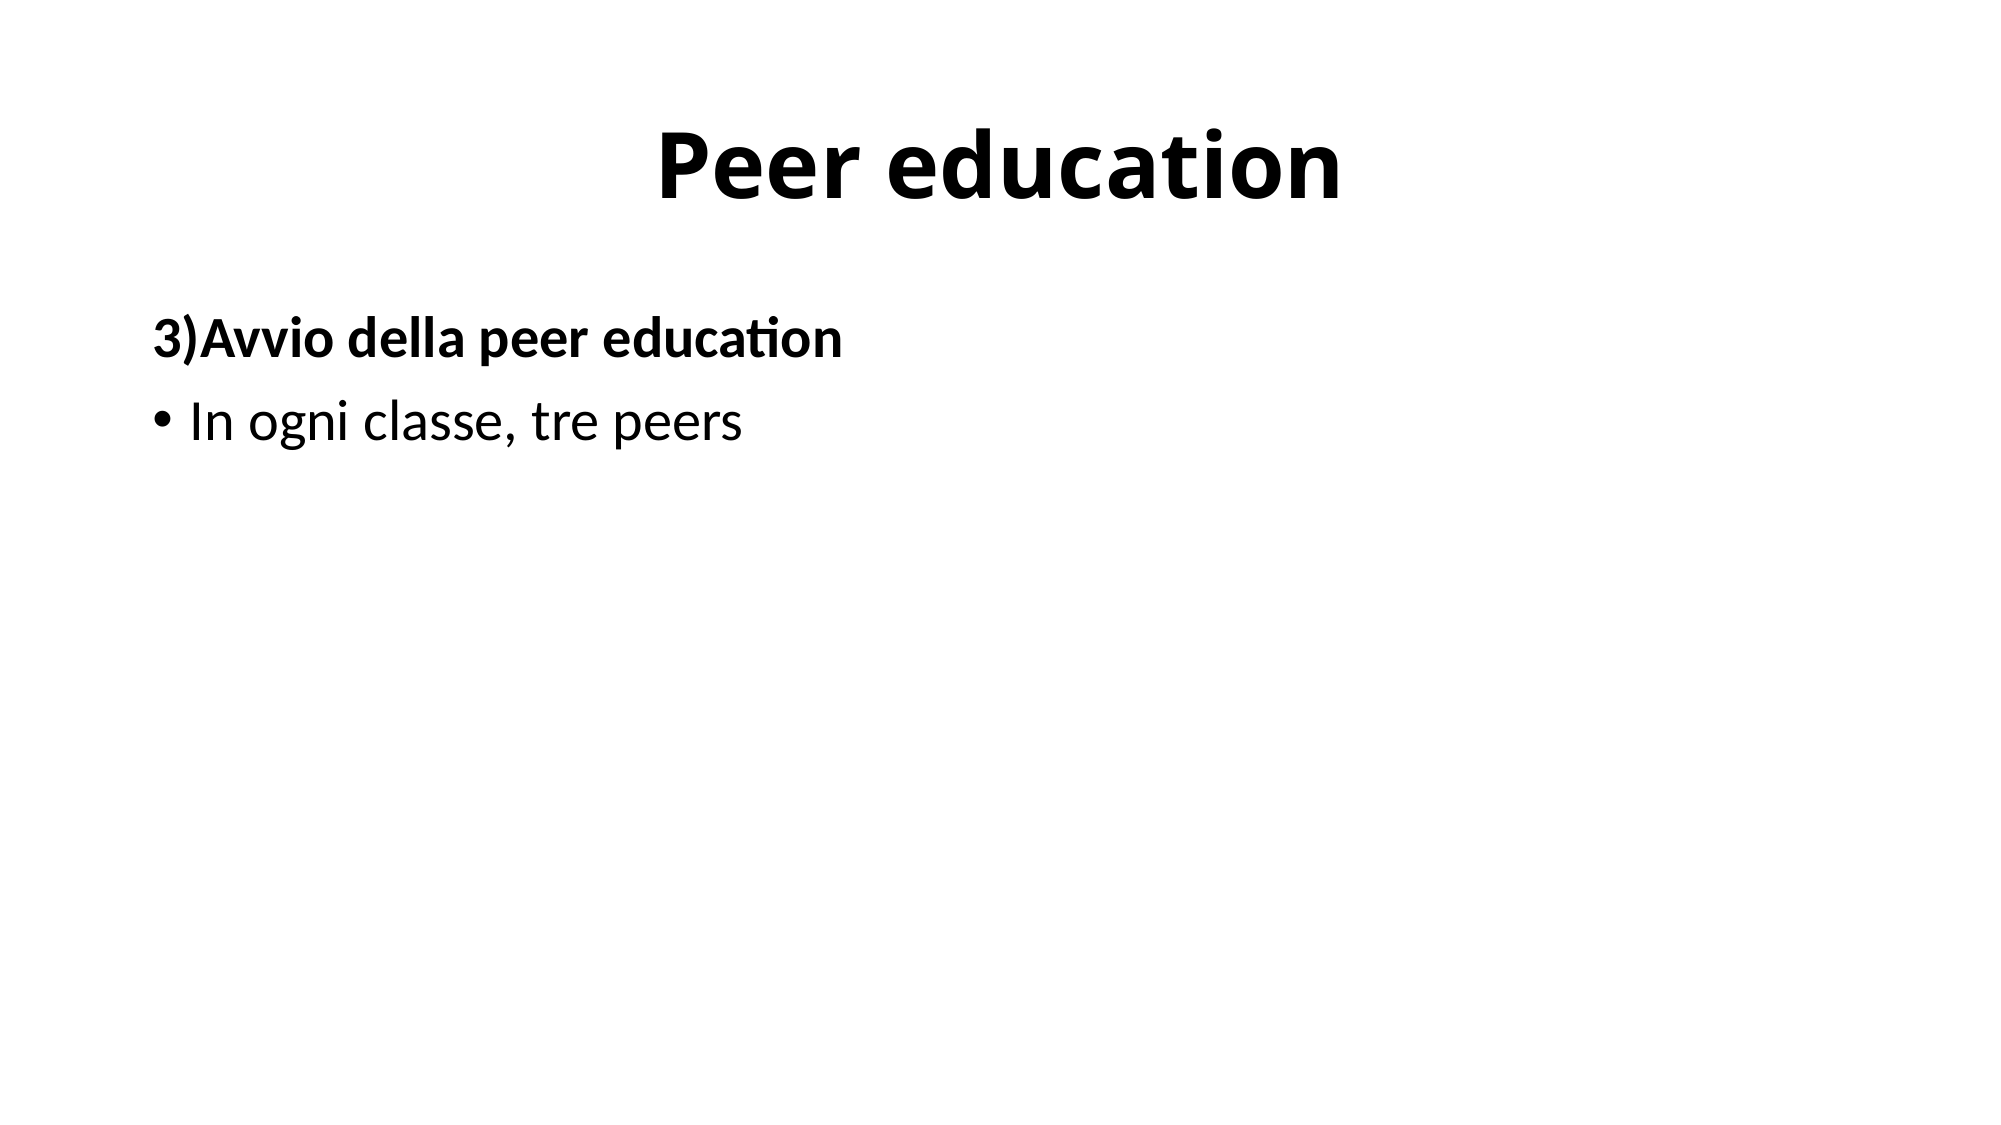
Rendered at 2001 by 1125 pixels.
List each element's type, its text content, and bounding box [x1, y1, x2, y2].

list 3)Avvio della peer education In ogni classe, tre peers [137, 299, 1863, 1014]
title Peer education [137, 59, 1863, 278]
